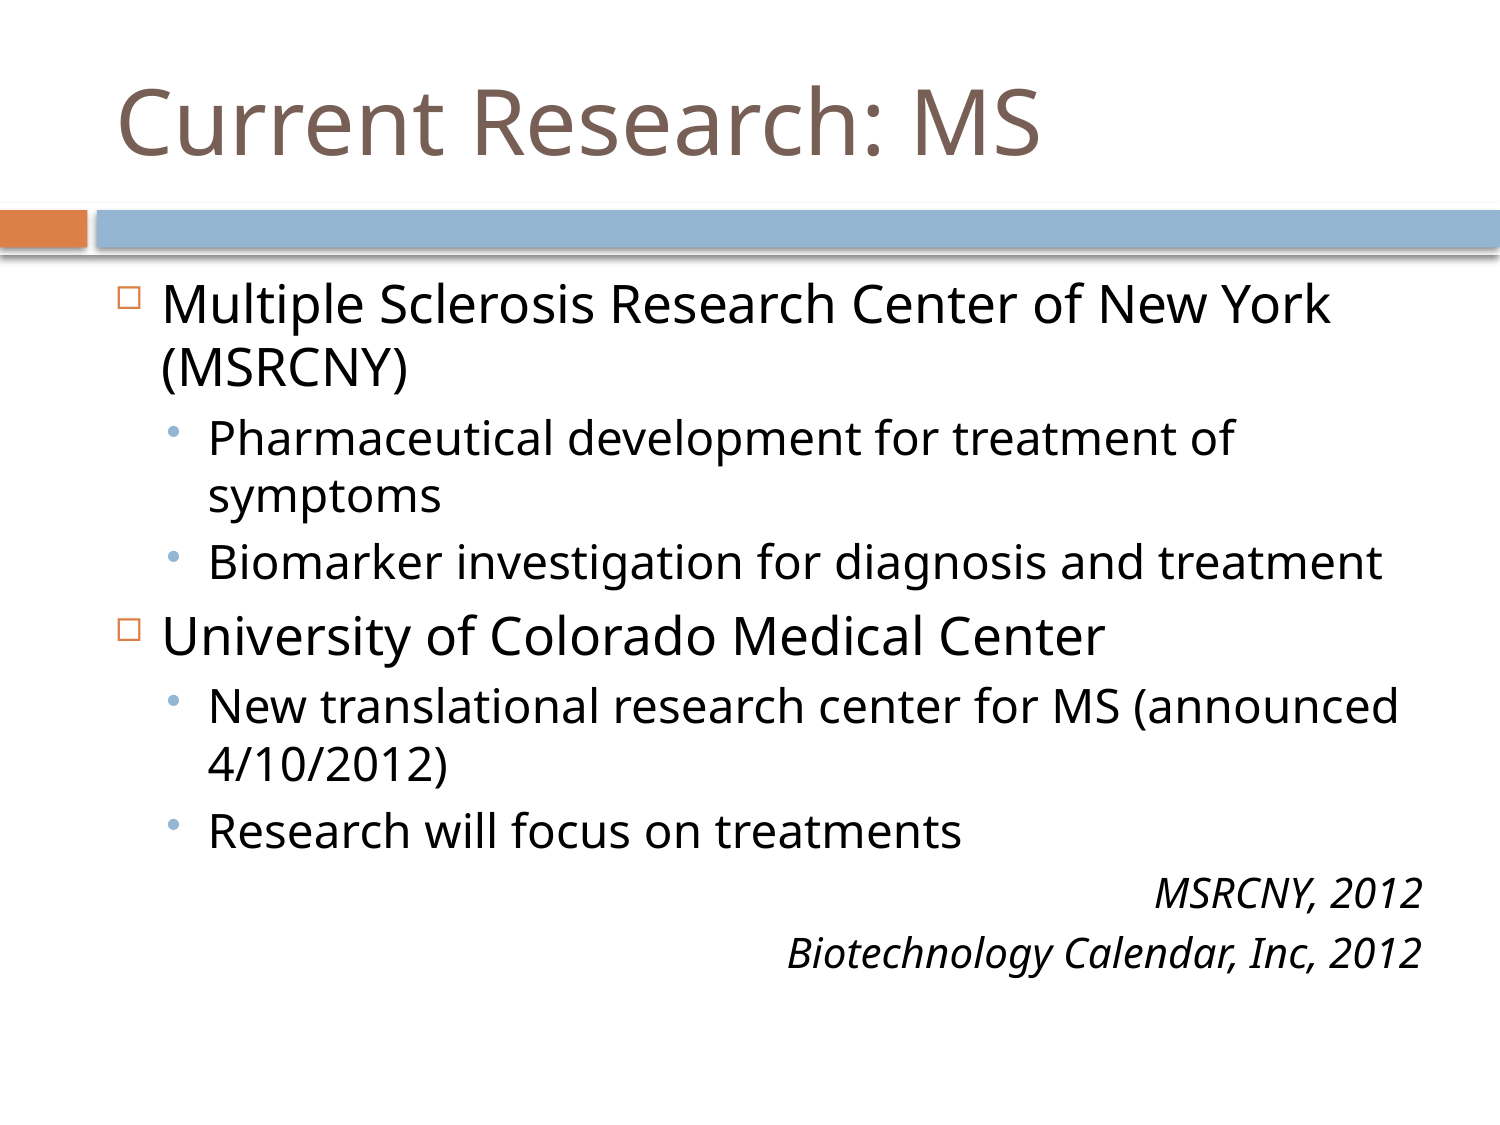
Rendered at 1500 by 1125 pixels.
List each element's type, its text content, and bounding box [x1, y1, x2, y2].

title Current Research: MS [100, 37, 1438, 200]
list Multiple Sclerosis Research Center of New York (MSRCNY) Pharmaceutical development for treatment of symptoms Biomarker investigation for diagnosis and treatment University of Colorado Medical Center New translational research center for MS (announced 4/10/2012) Research will focus on treatments MSRCNY, 2012 Biotechnology Calendar, Inc, 2012 [100, 262, 1438, 1000]
